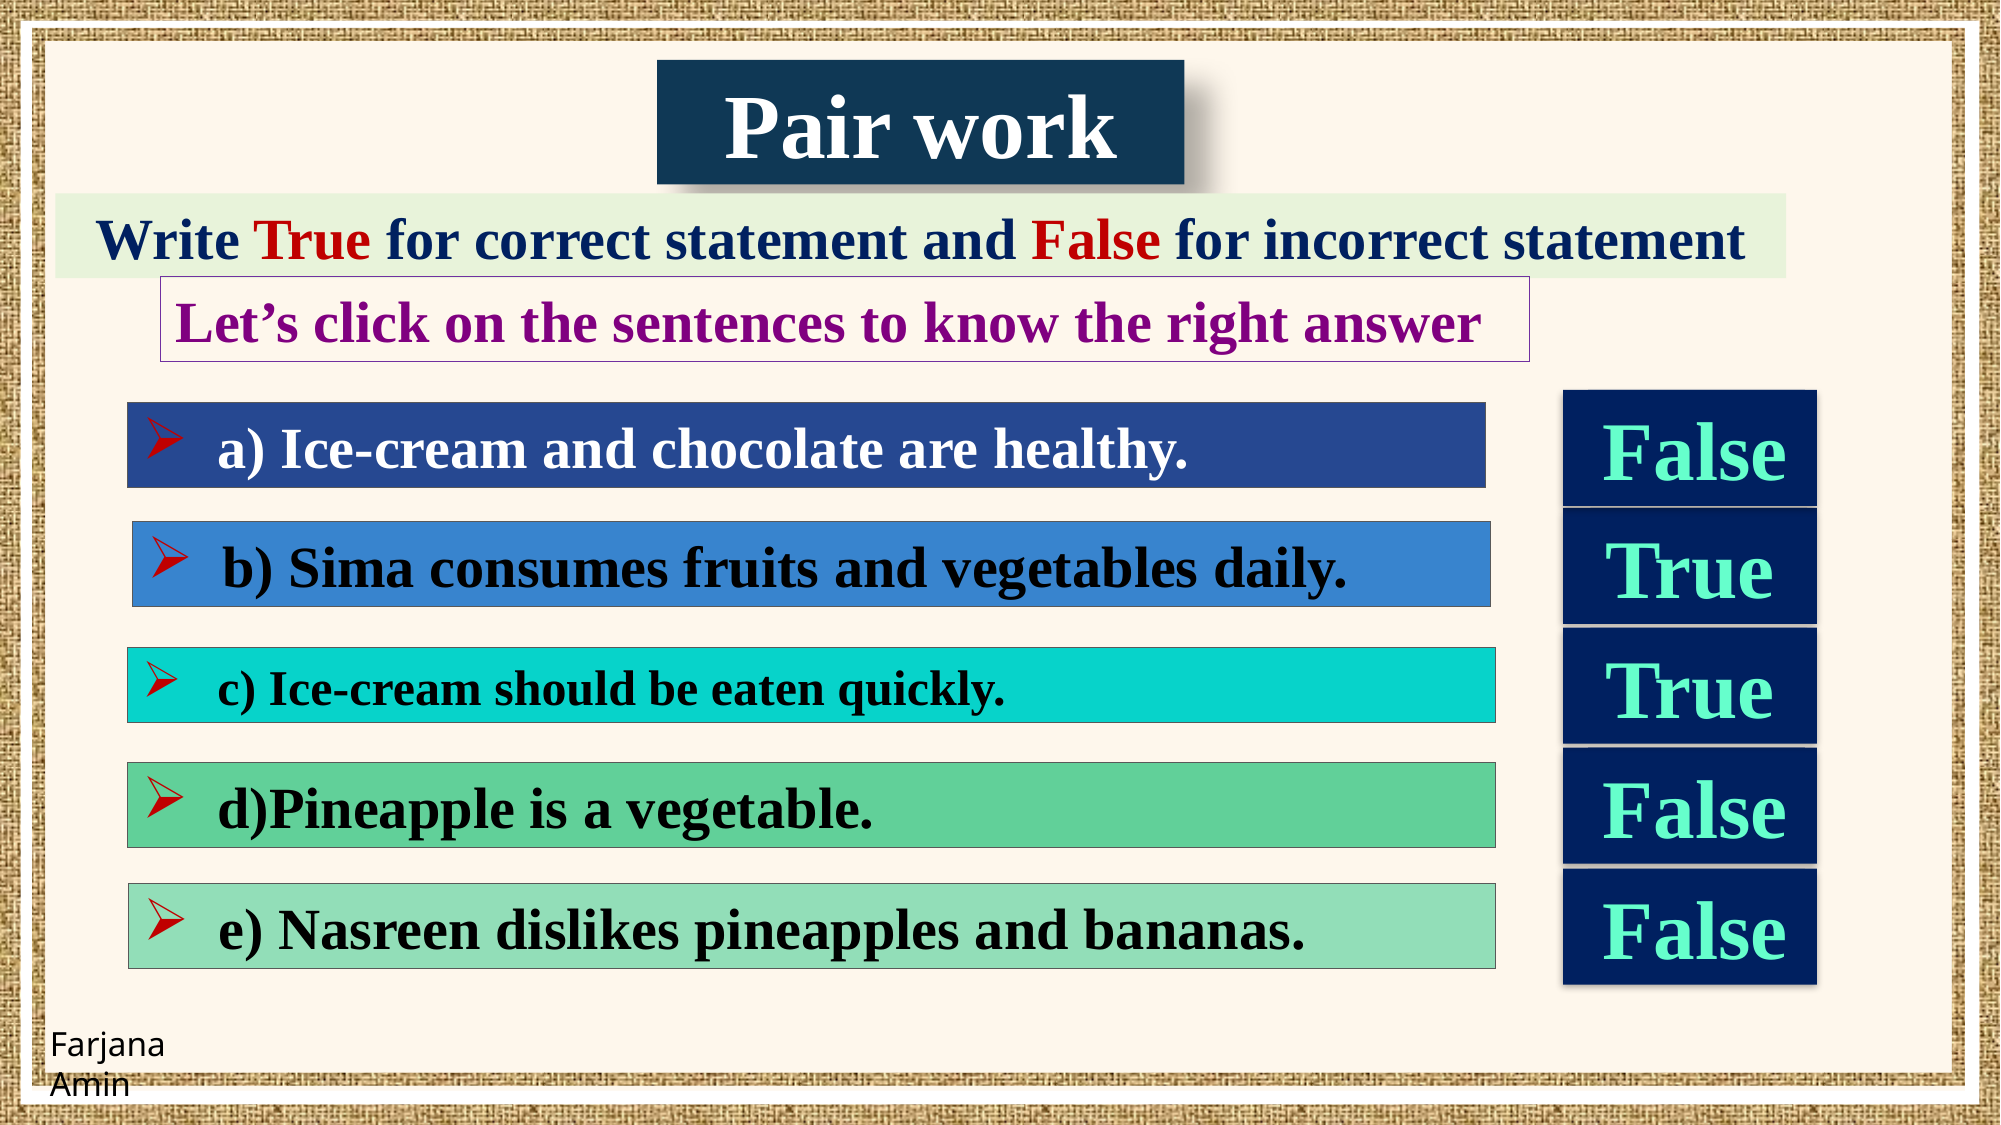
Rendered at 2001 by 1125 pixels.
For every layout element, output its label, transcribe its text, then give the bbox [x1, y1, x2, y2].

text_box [1563, 389, 1817, 506]
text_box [1563, 507, 1817, 624]
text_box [1563, 627, 1817, 744]
text_box a) Ice-cream and chocolate are healthy. [127, 402, 1486, 488]
text_box Write True for correct statement and False for incorrect statement [55, 193, 1787, 279]
text_box d)Pineapple is a vegetable. [127, 762, 1496, 848]
text_box c) Ice-cream should be eaten quickly. [127, 647, 1496, 723]
picture [0, 0, 2001, 1125]
text_box b) Sima consumes fruits and vegetables daily. [132, 521, 1491, 607]
text_box e) Nasreen dislikes pineapples and bananas. [128, 883, 1496, 969]
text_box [1563, 868, 1817, 985]
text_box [1563, 747, 1817, 864]
text_box Let’s click on the sentences to know the right answer [160, 276, 1530, 362]
text_box Pair work [657, 59, 1185, 185]
